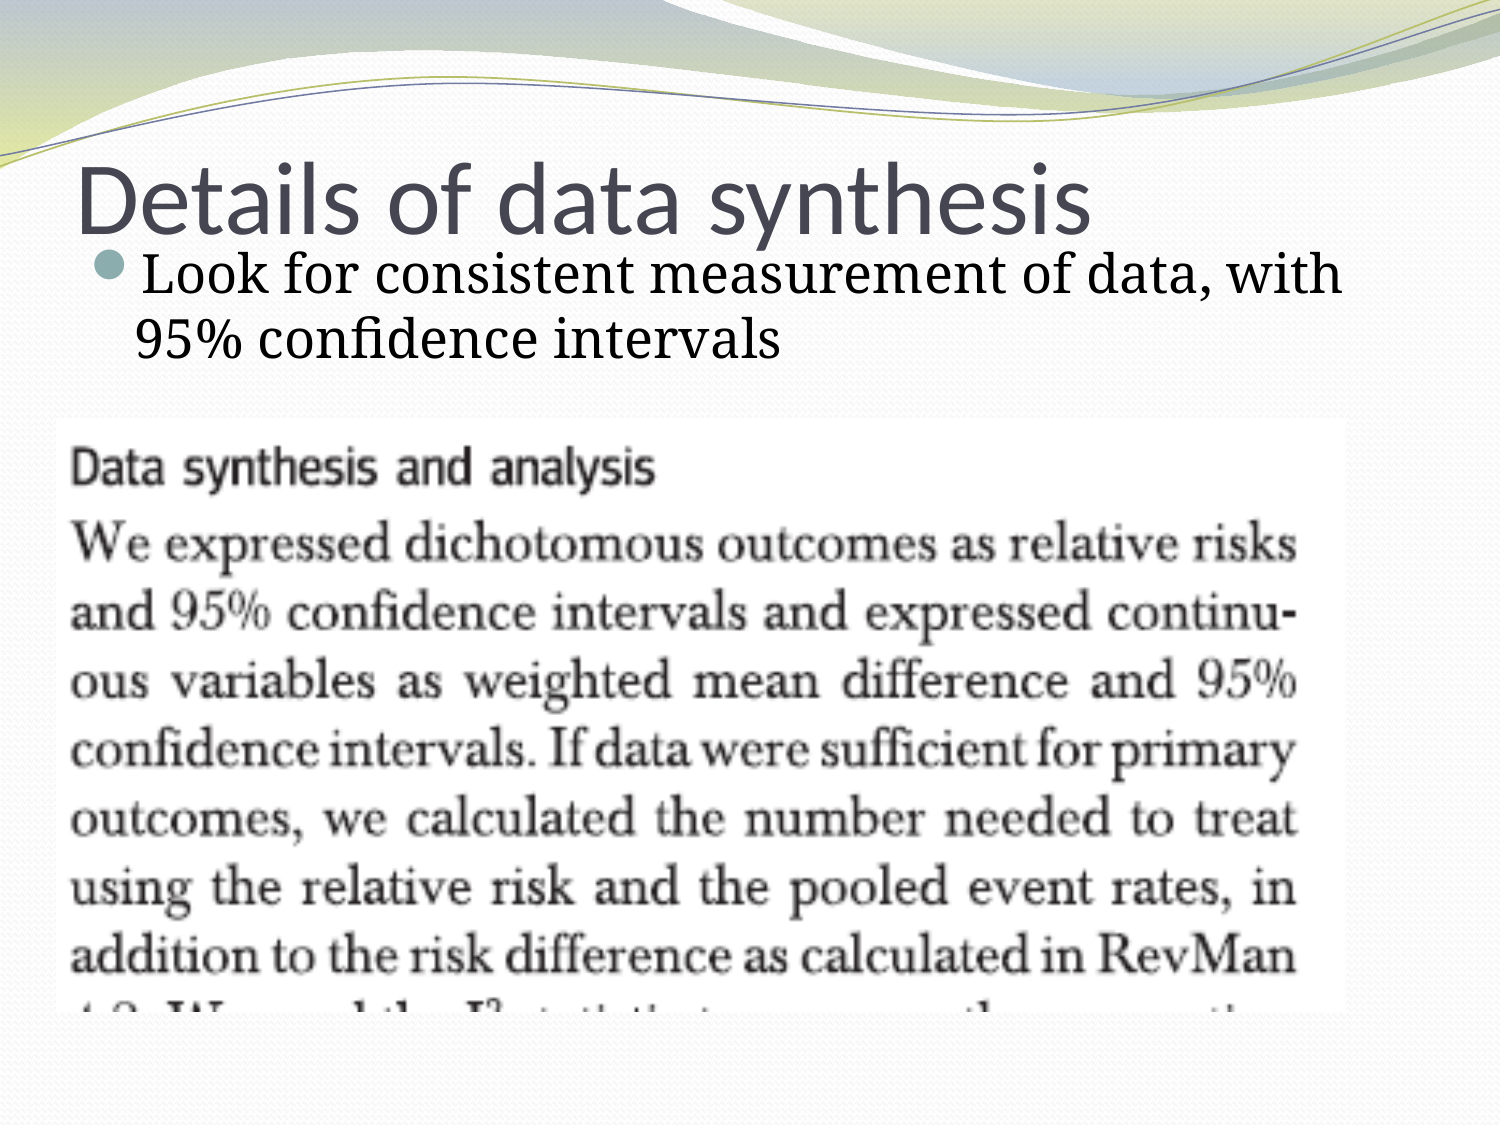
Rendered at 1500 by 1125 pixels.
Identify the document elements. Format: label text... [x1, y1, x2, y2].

list Look for consistent measurement of data, with 95% confidence intervals [74, 231, 1426, 410]
title Details of data synthesis [74, 115, 1426, 231]
picture [56, 418, 1346, 1012]
